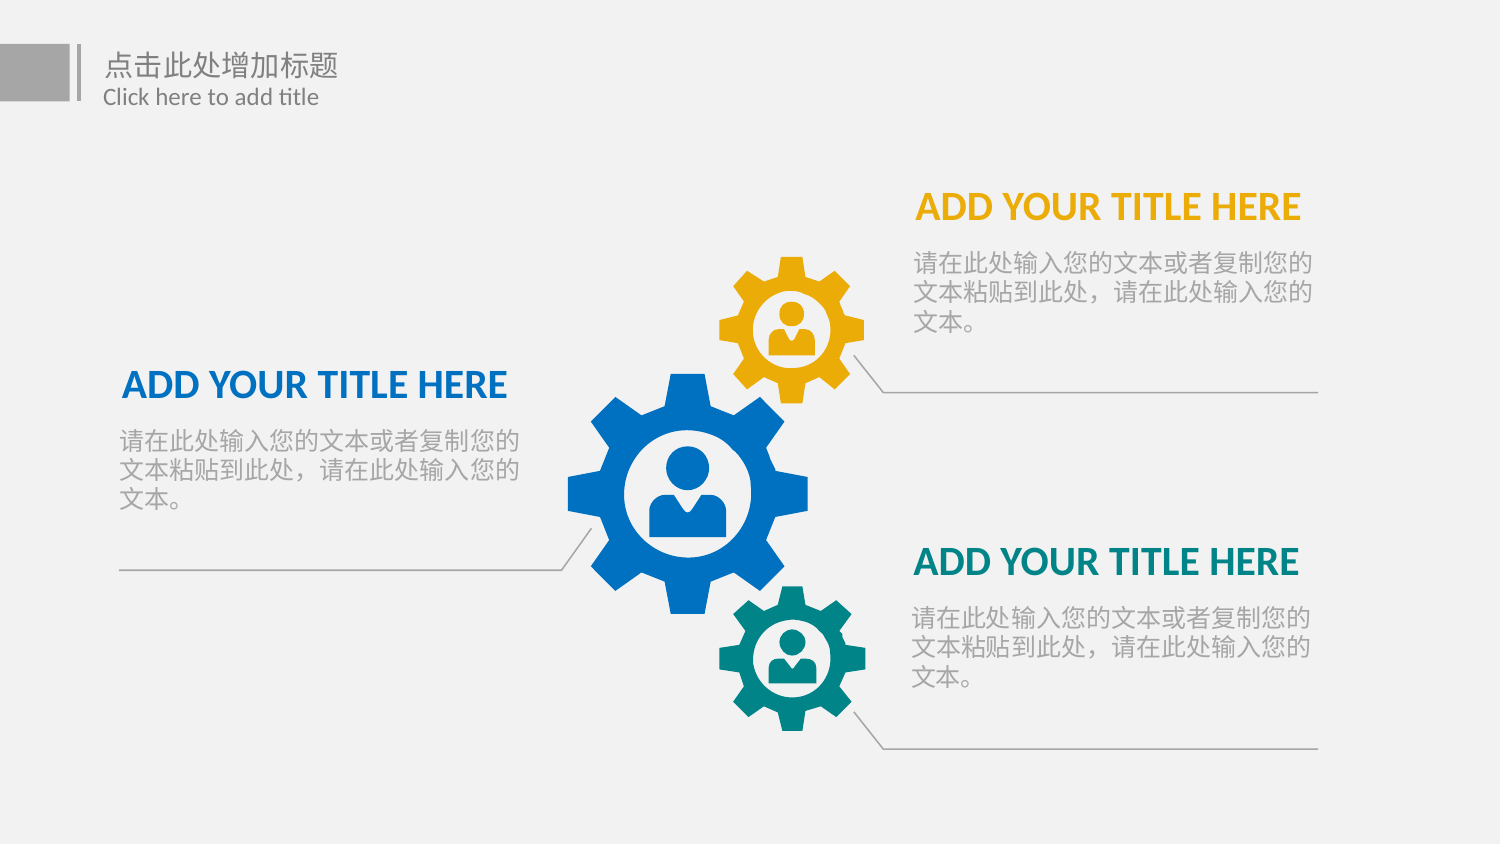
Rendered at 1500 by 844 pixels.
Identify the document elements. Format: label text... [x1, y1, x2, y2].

text_box [869, 713, 1319, 750]
text_box 请在此处输入您的文本或者复制您的文本粘贴到此处，请在此处输入您的文本。 [104, 419, 536, 522]
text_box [719, 586, 866, 732]
text_box ADD YOUR TITLE HERE [900, 171, 1317, 236]
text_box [567, 373, 808, 615]
text_box [119, 530, 562, 572]
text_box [719, 256, 865, 404]
text_box ADD YOUR TITLE HERE [106, 349, 523, 414]
text_box ADD YOUR TITLE HERE [898, 526, 1315, 591]
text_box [0, 33, 373, 117]
text_box [869, 356, 1319, 394]
text_box 请在此处输入您的文本或者复制您的文本粘贴到此处，请在此处输入您的文本。 [896, 596, 1327, 699]
text_box 请在此处输入您的文本或者复制您的文本粘贴到此处，请在此处输入您的文本。 [898, 241, 1329, 344]
